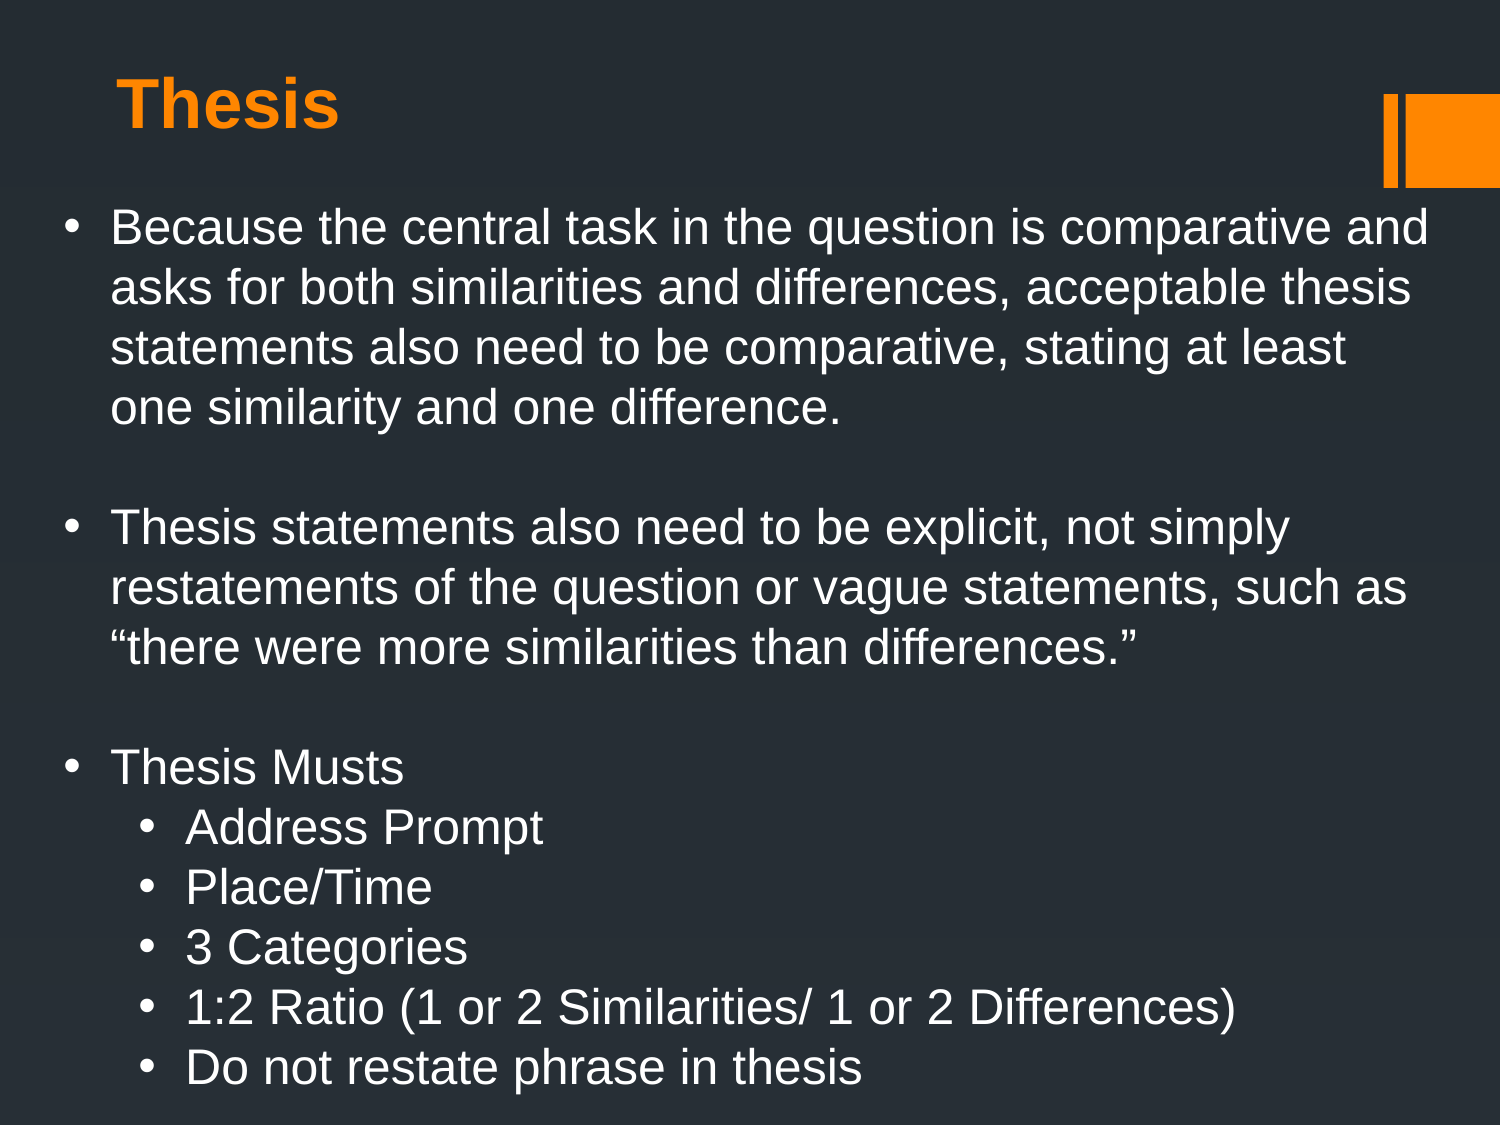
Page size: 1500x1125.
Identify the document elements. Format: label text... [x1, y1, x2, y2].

text_box Because the central task in the question is comparative and asks for both similarities and differences, acceptable thesis statements also need to be comparative, stating at least one similarity and one difference. Thesis statements also need to be explicit, not simply restatements of the question or vague statements, such as “there were more similarities than differences.” Thesis Musts Address Prompt Place/Time 3 Categories 1:2 Ratio (1 or 2 Similarities/ 1 or 2 Differences) Do not restate phrase in thesis [48, 187, 1449, 1125]
text_box Thesis [101, 49, 356, 150]
